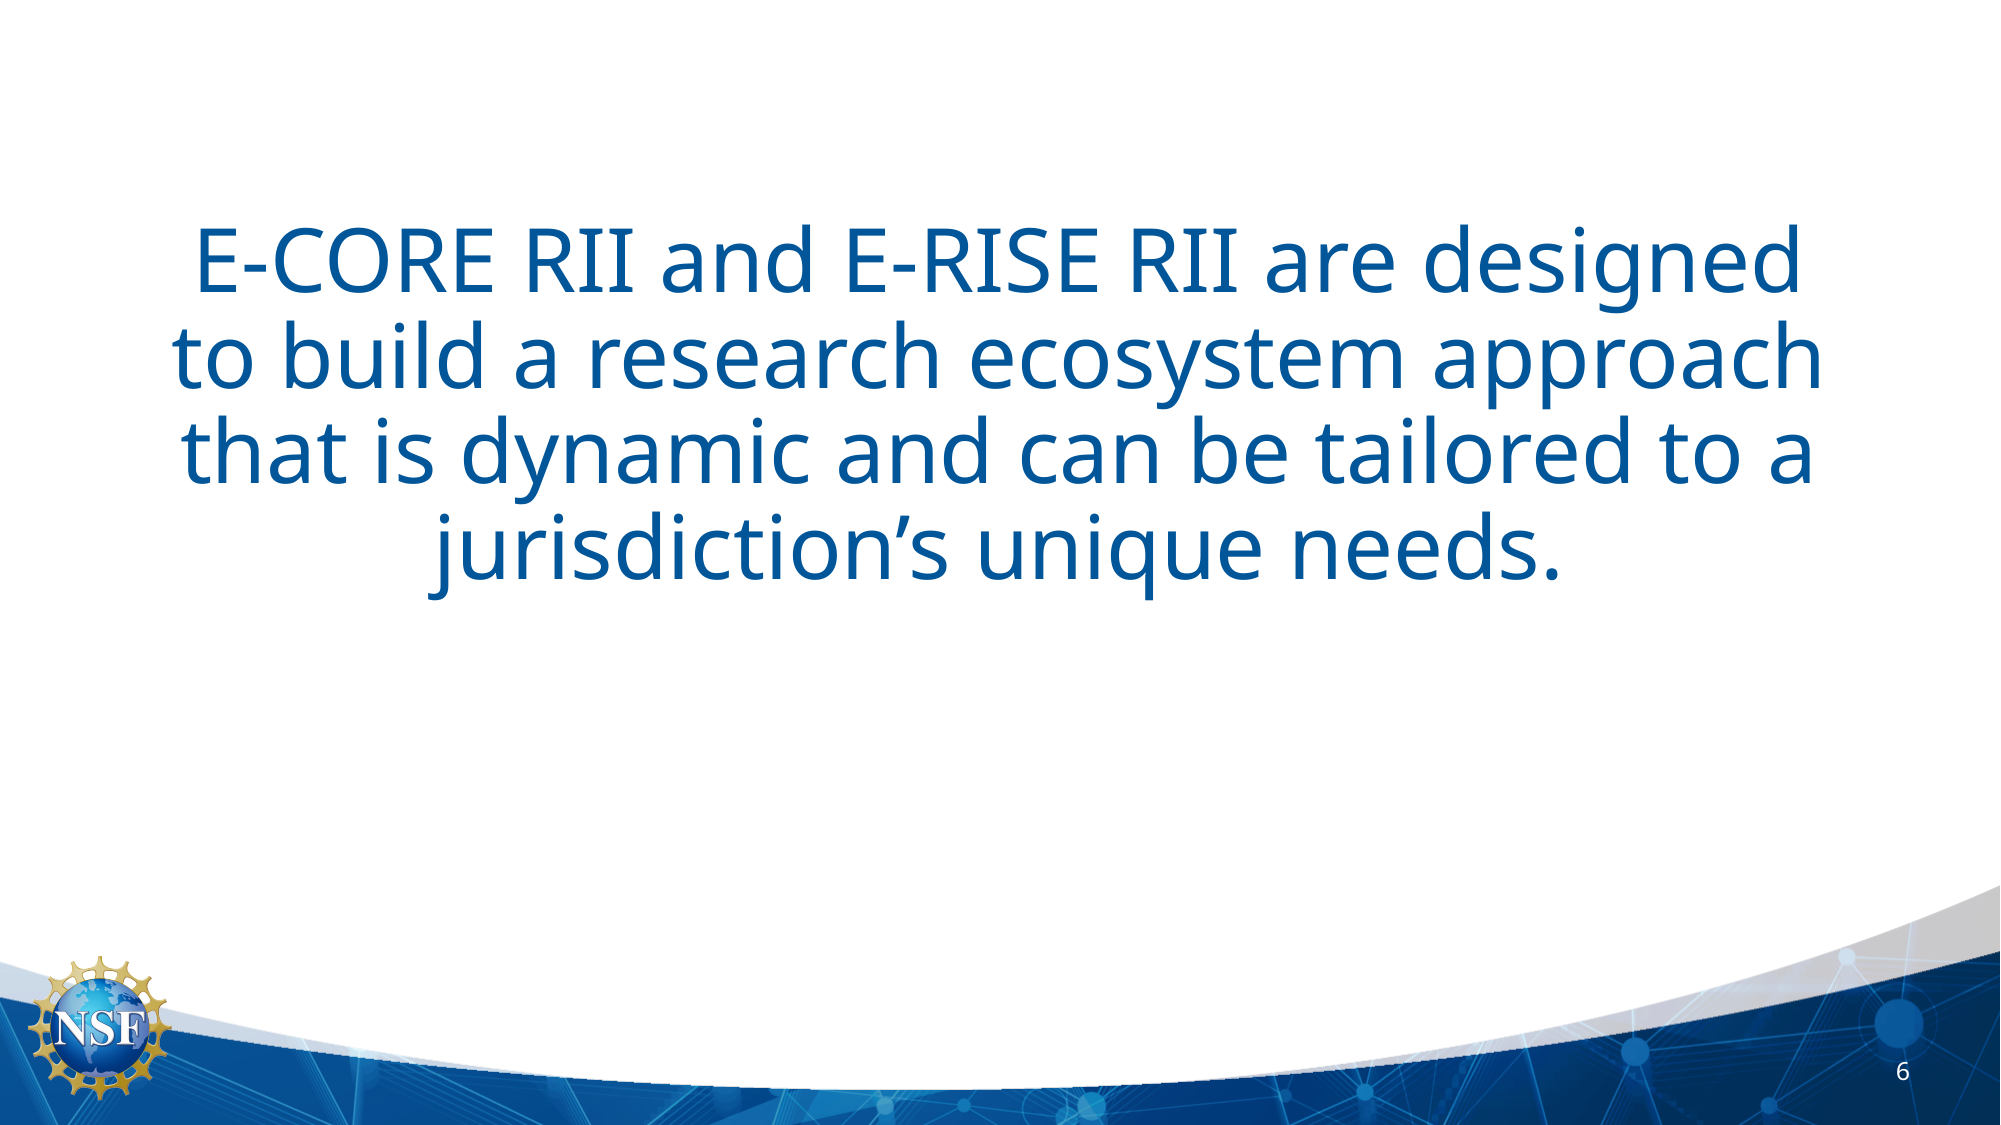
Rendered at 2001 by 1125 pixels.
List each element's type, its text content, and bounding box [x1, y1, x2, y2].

picture [0, 864, 2000, 1125]
title E-CORE RII and E-RISE RII are designed to build a research ecosystem approach that is dynamic and can be tailored to a jurisdiction’s unique needs. [136, 208, 1862, 677]
slide_number 6 [1475, 1042, 1925, 1103]
